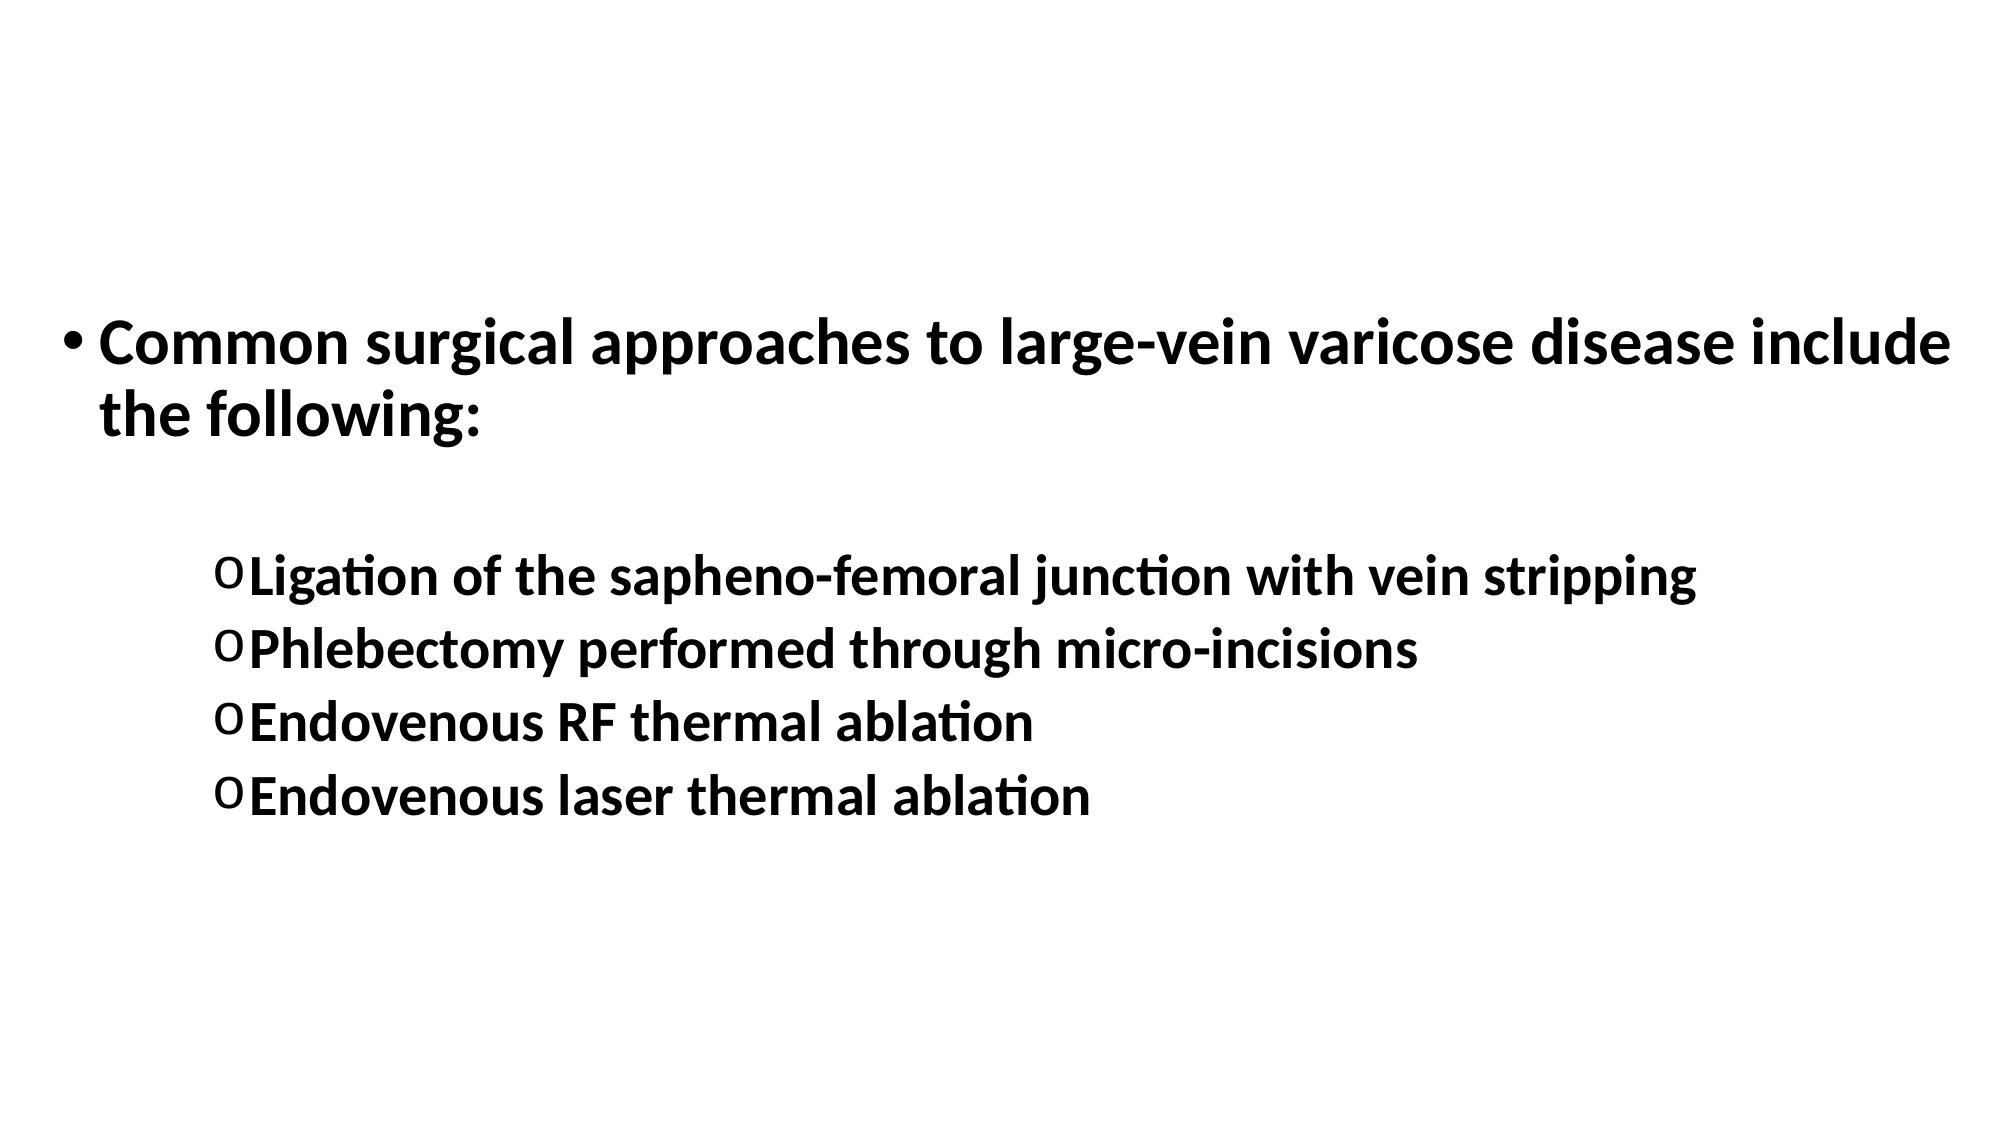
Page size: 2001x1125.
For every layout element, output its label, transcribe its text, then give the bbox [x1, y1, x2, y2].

list Common surgical approaches to large-vein varicose disease include the following: Ligation of the sapheno-femoral junction with vein stripping Phlebectomy performed through micro-incisions Endovenous RF thermal ablation Endovenous laser thermal ablation [46, 299, 1982, 1014]
